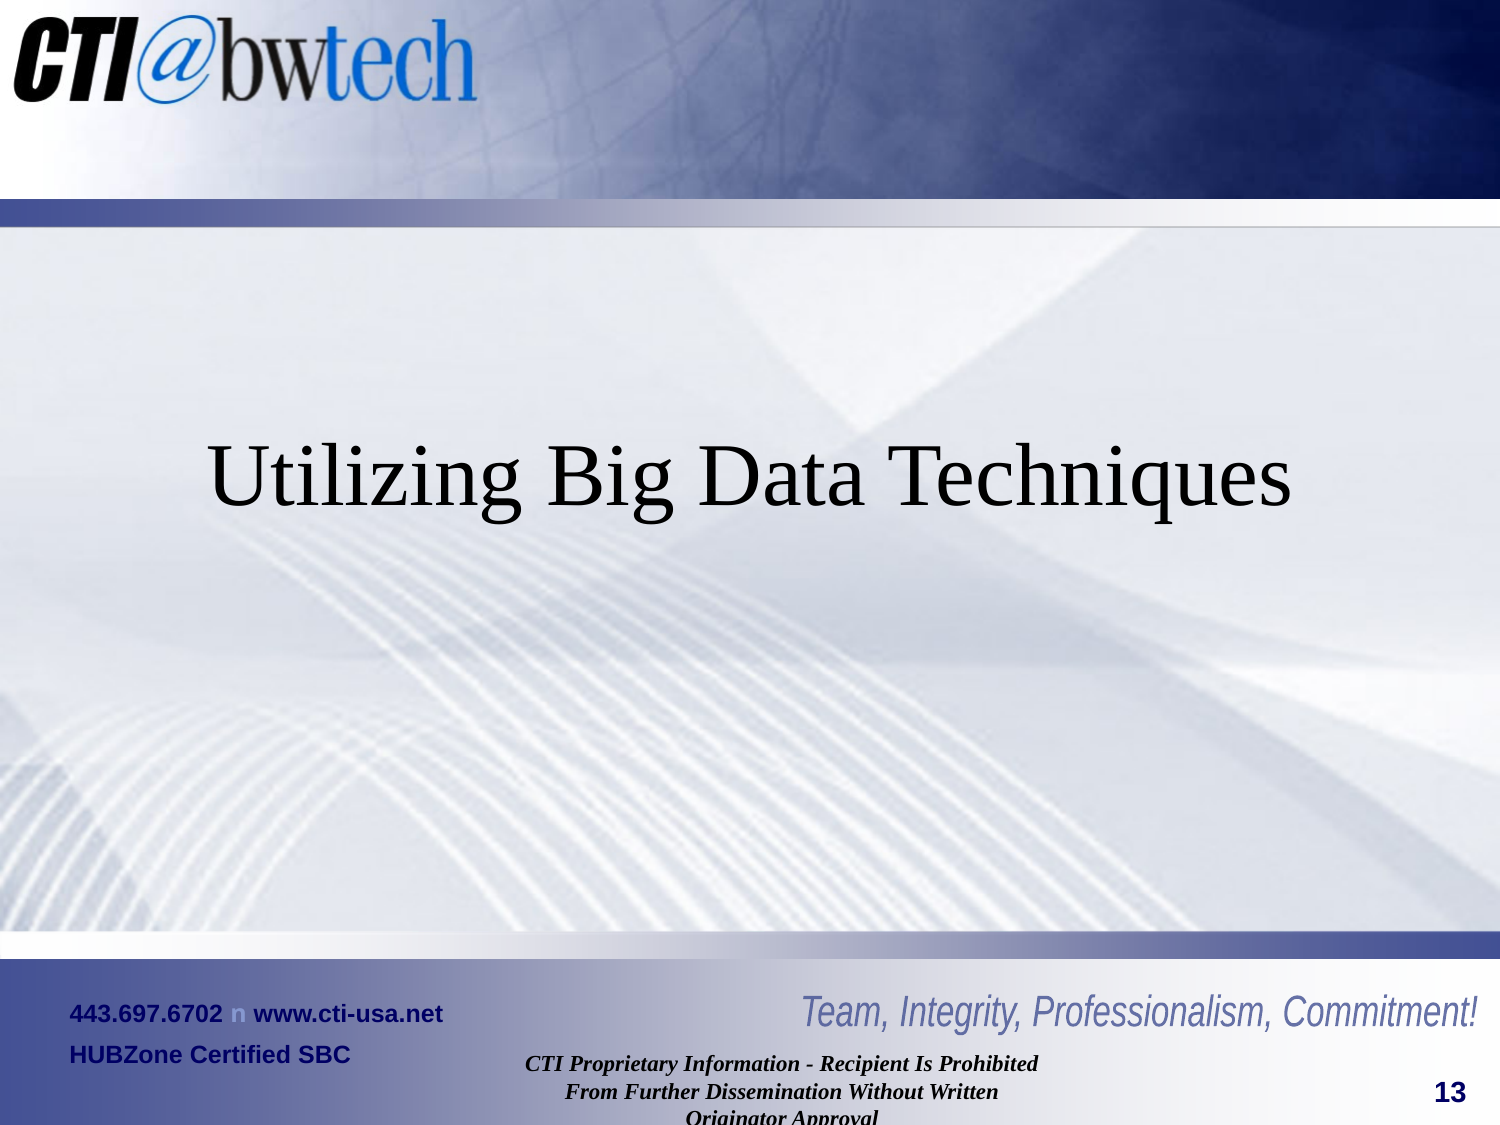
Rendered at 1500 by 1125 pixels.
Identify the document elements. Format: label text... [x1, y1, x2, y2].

picture [769, 1116, 774, 1125]
picture [689, 1112, 698, 1125]
picture [0, 0, 1500, 1125]
title Utilizing Big Data Techniques [112, 349, 1388, 591]
picture [863, 1116, 868, 1125]
picture [751, 1116, 756, 1125]
picture [841, 1116, 846, 1125]
picture [720, 1116, 725, 1125]
